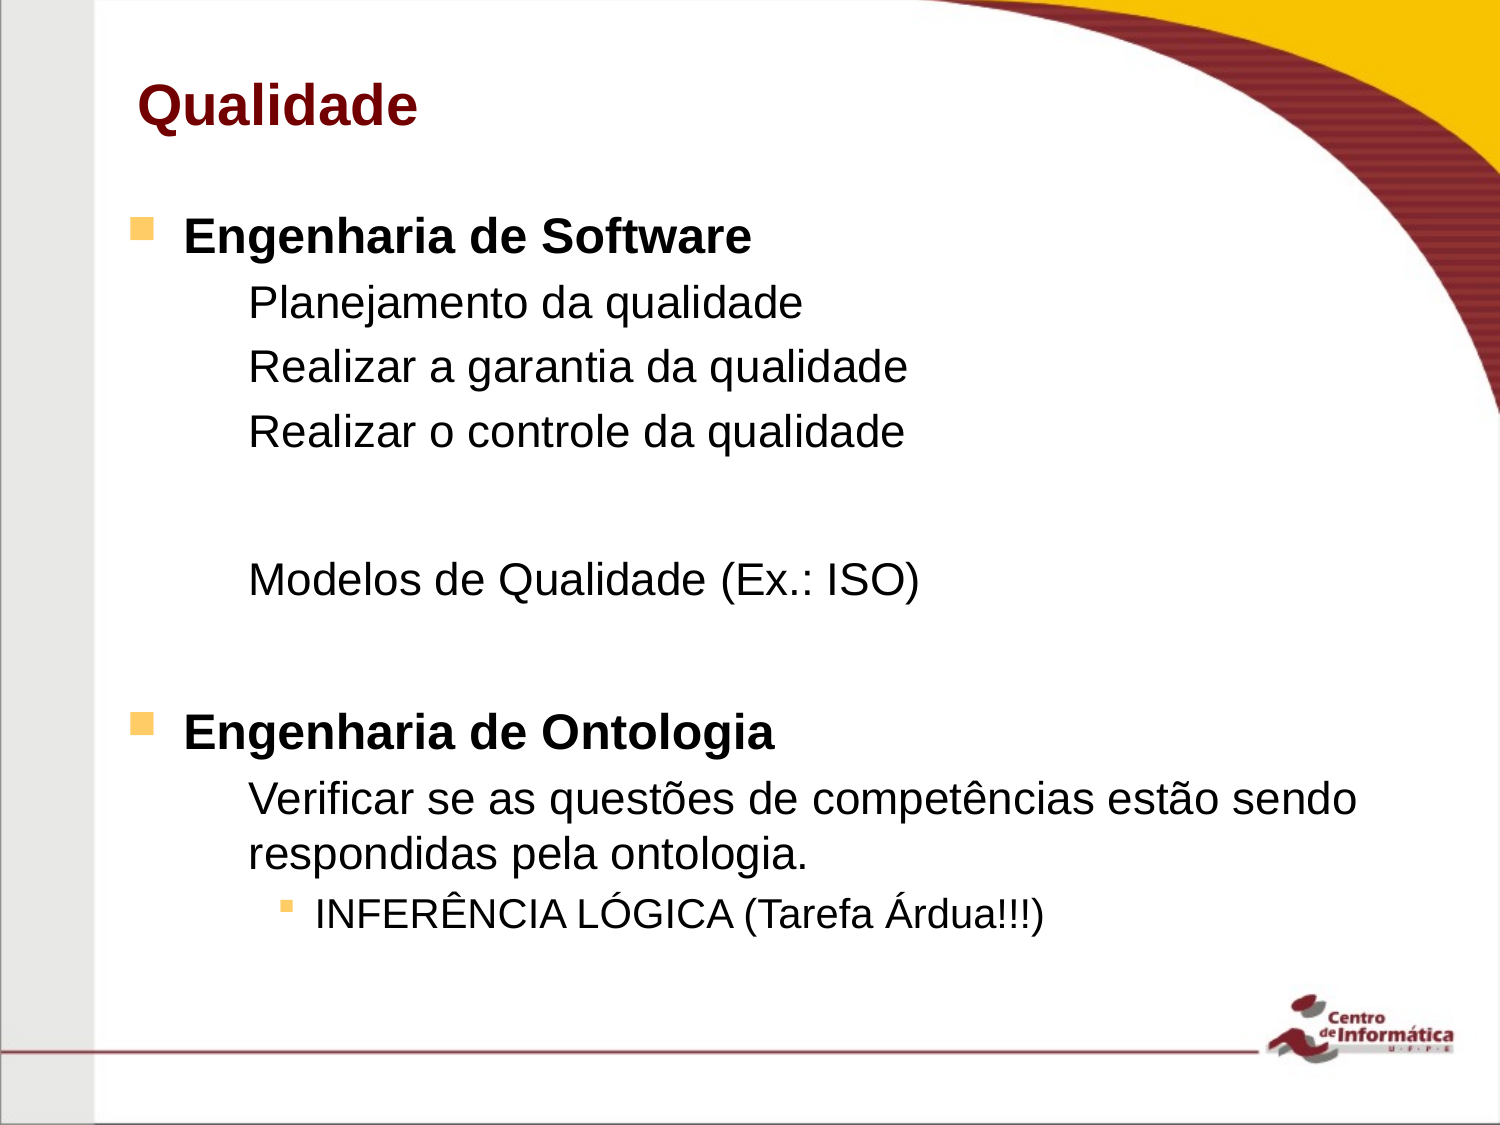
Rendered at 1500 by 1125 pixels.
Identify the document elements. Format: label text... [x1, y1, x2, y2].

title Qualidade [121, 8, 1318, 196]
picture [0, 0, 1500, 1125]
list Engenharia de Software Planejamento da qualidade Realizar a garantia da qualidade Realizar o controle da qualidade Modelos de Qualidade (Ex.: ISO) Engenharia de Ontologia Verificar se as questões de competências estão sendo respondidas pela ontologia. INFERÊNCIA LÓGICA (Tarefa Árdua!!!) [111, 196, 1412, 956]
